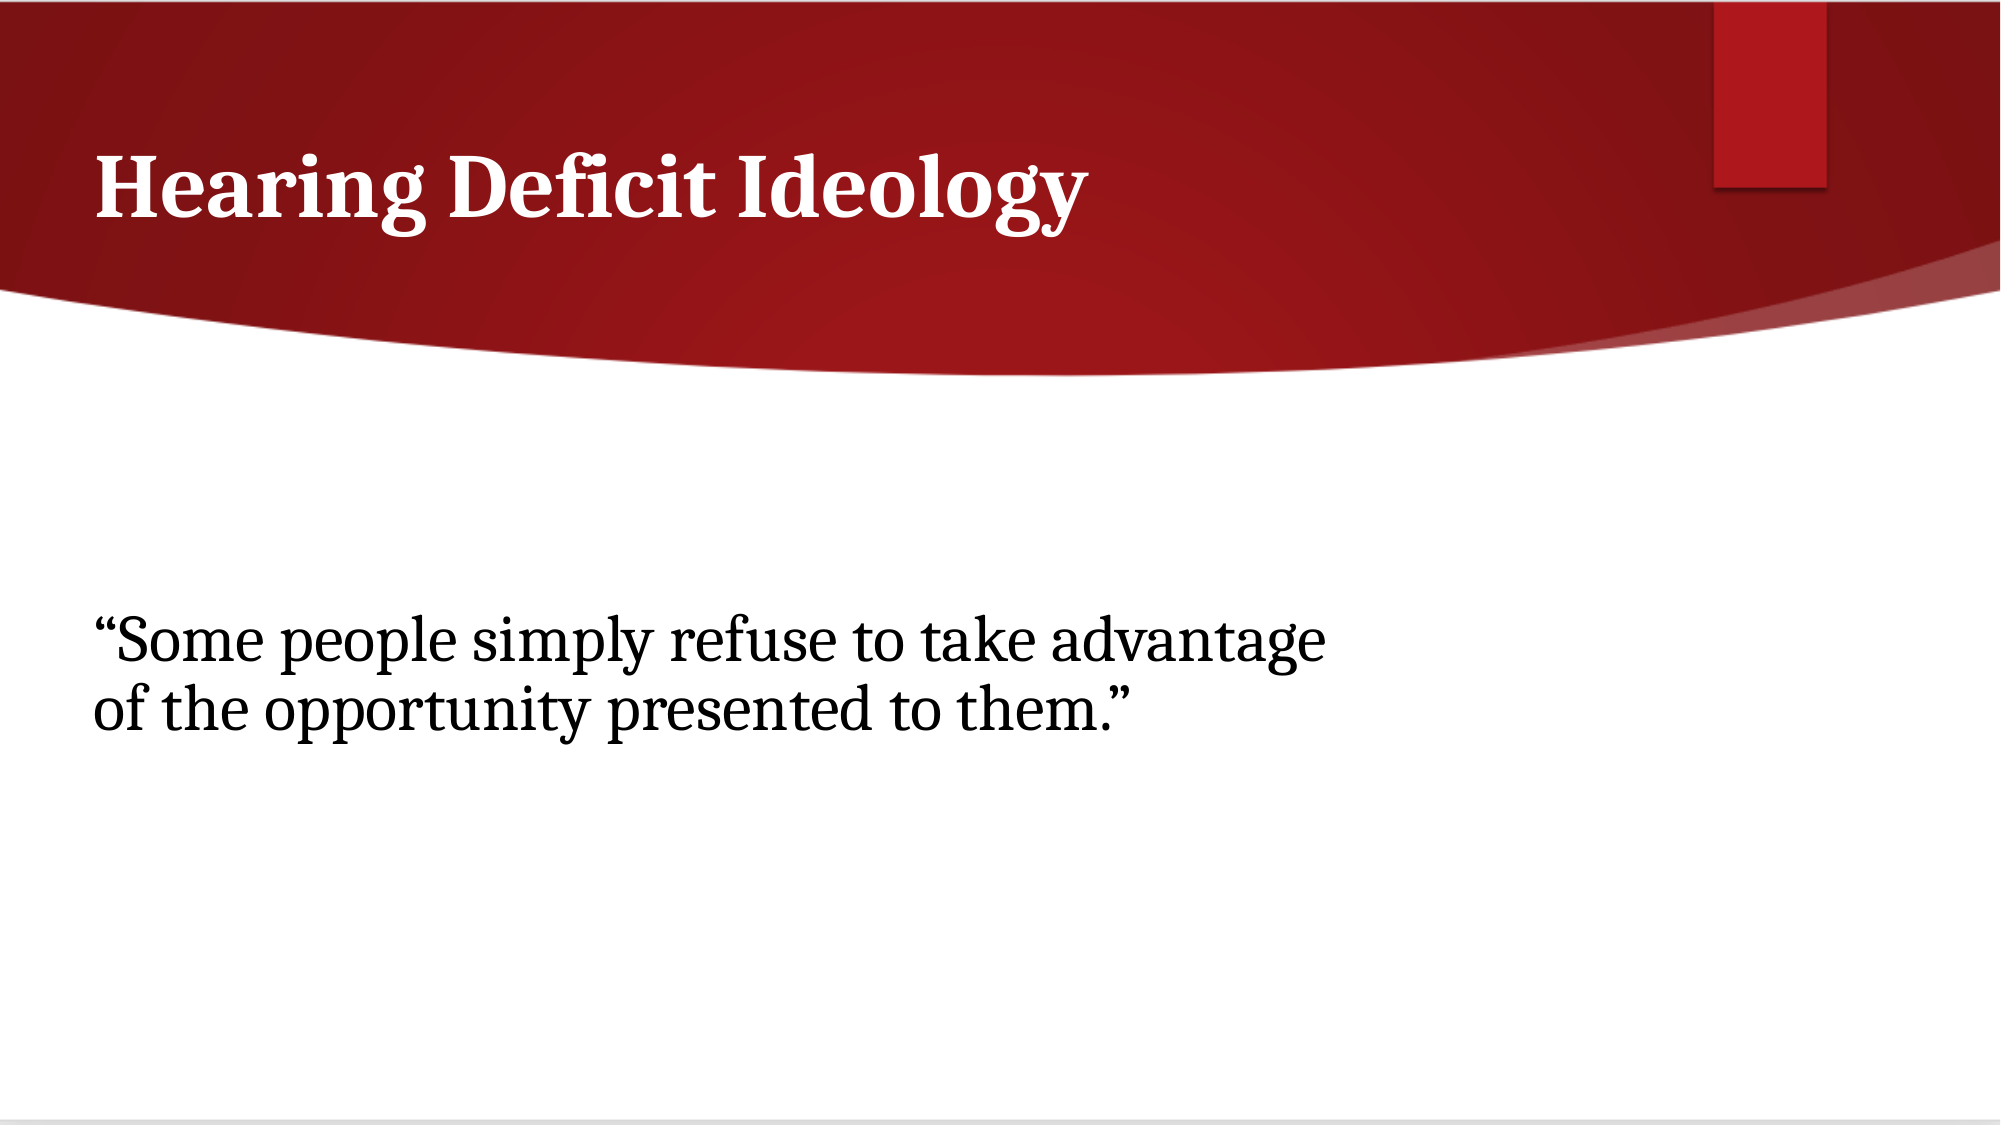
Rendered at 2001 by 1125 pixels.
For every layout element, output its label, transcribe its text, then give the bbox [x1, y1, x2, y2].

picture [0, 0, 2001, 1125]
list “Some people simply refuse to take advantage of the opportunity presented to them.” [78, 411, 1410, 1097]
title Hearing Deficit Ideology [79, 74, 1683, 304]
